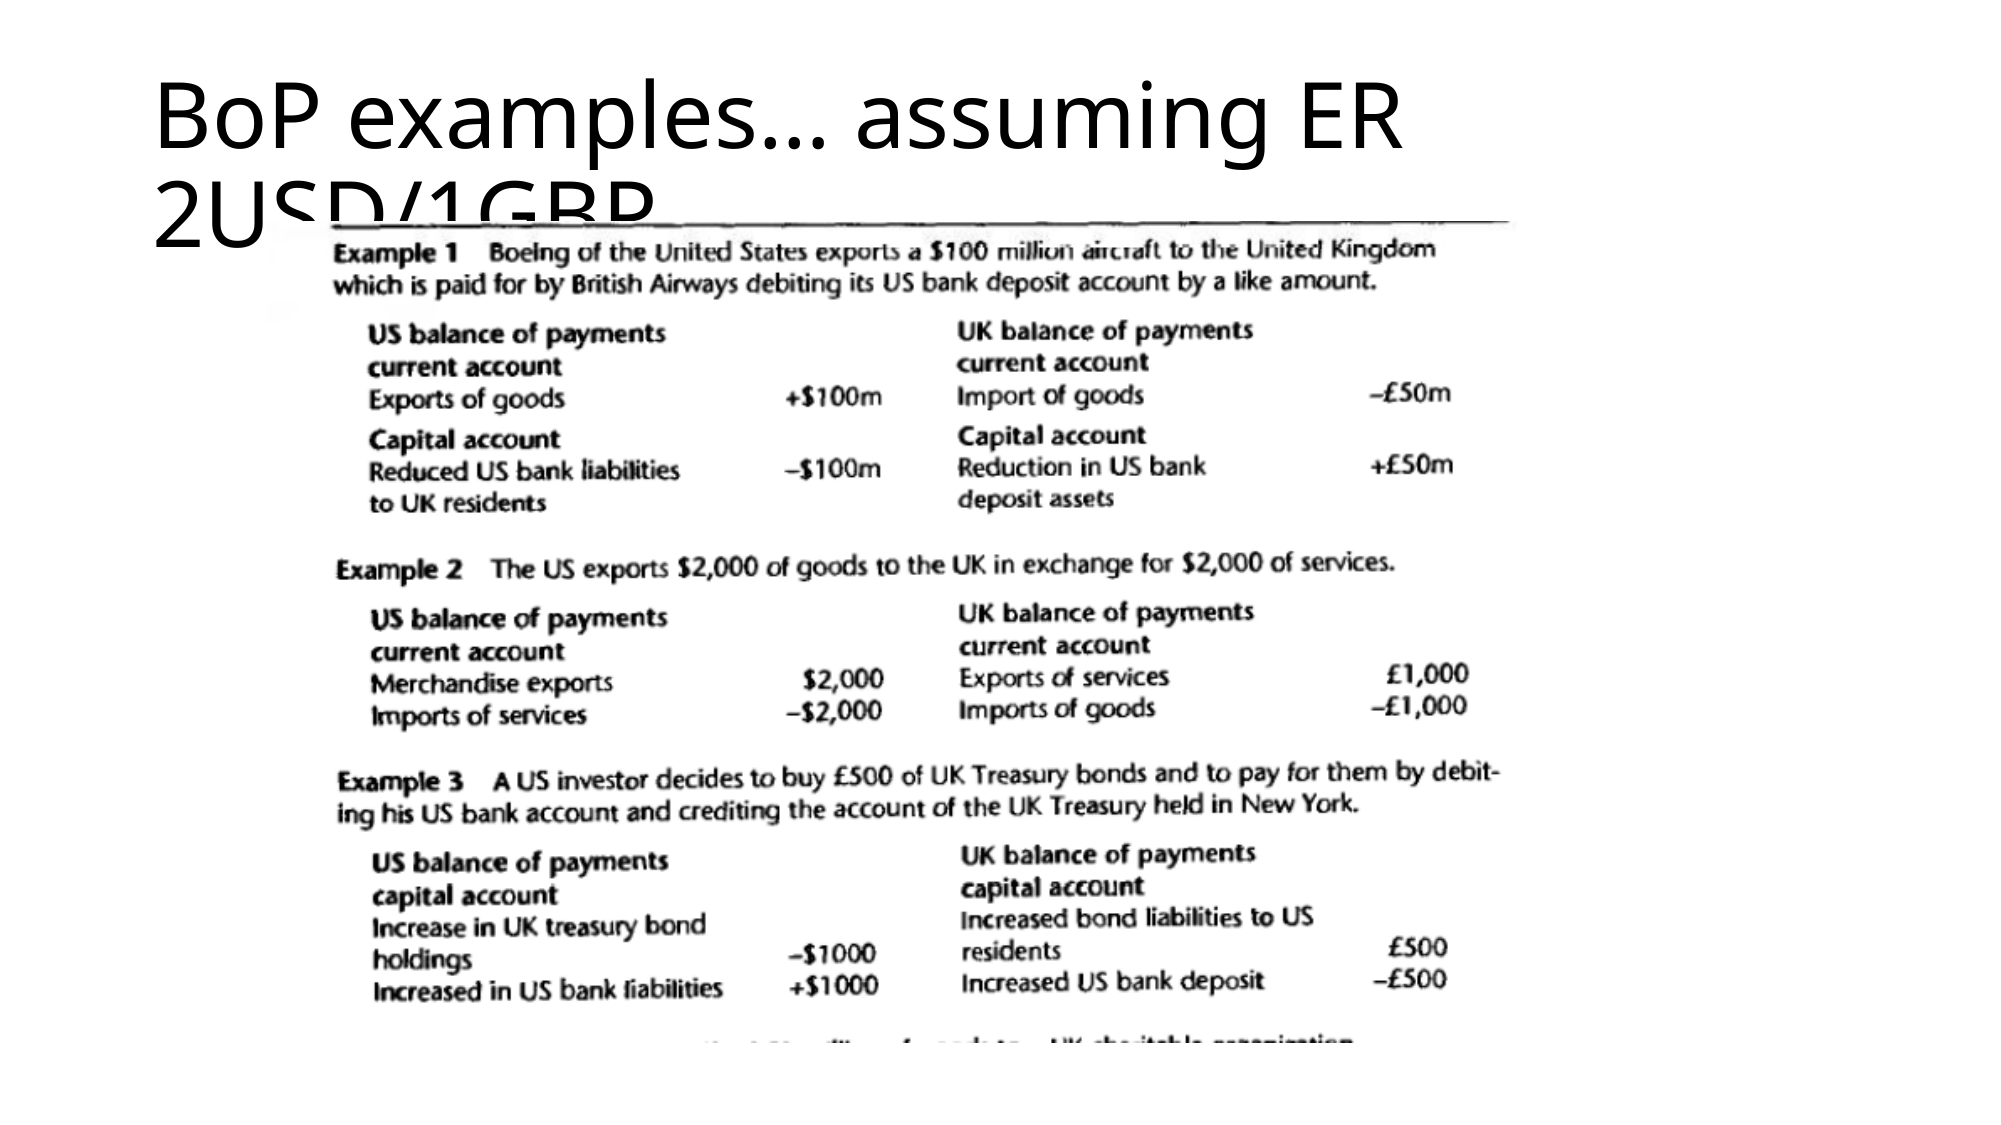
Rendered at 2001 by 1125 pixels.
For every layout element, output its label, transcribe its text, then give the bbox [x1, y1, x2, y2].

picture [266, 221, 1599, 1043]
title BoP examples… assuming ER 2USD/1GBP [137, 59, 1863, 278]
